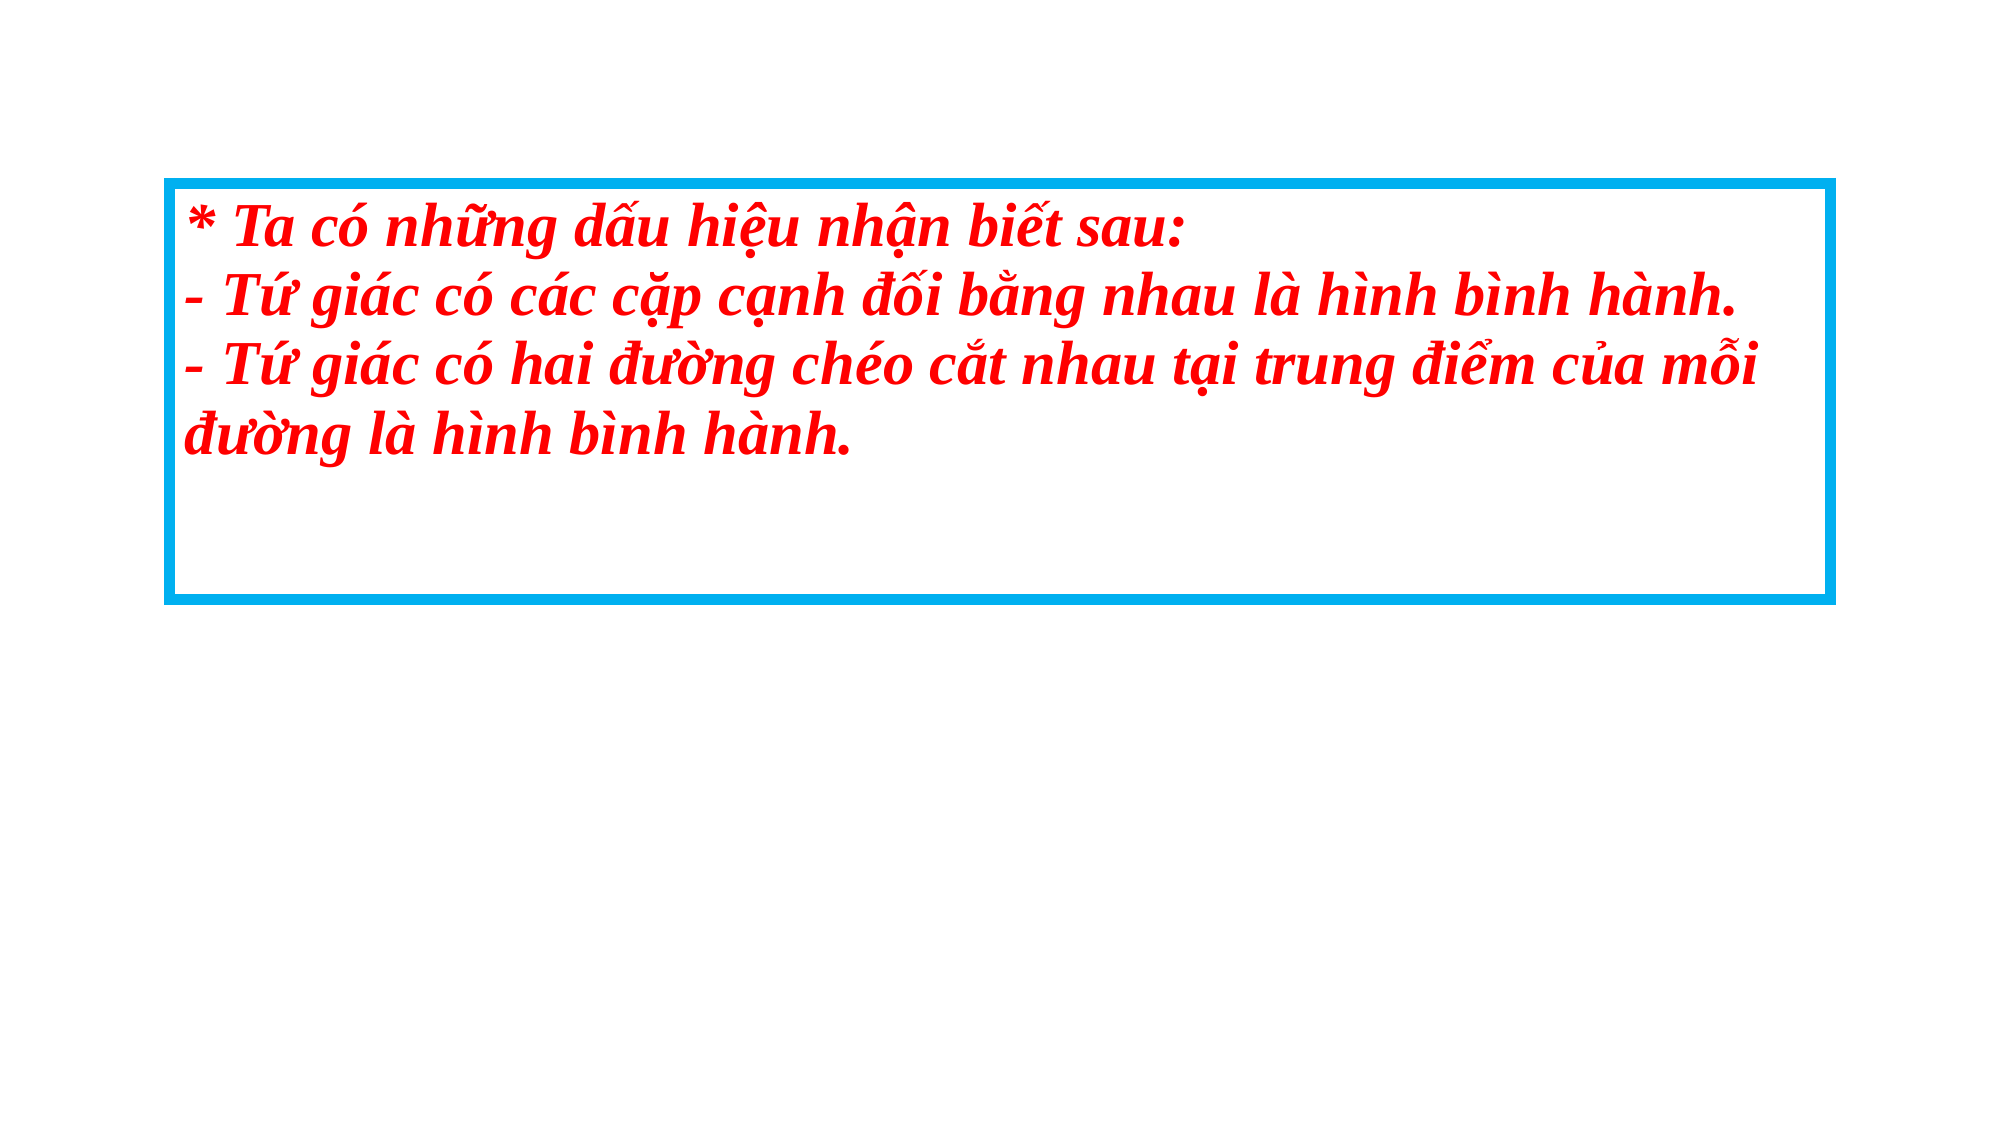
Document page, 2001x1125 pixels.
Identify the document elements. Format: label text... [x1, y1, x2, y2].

table_header * Ta có những dấu hiệu nhận biết sau: - Tứ giác có các cặp cạnh đối bằng nhau là hình bình hành. - Tứ giác có hai đường chéo cắt nhau tại trung điểm của mỗi đường là hình bình hành. [175, 189, 1825, 594]
